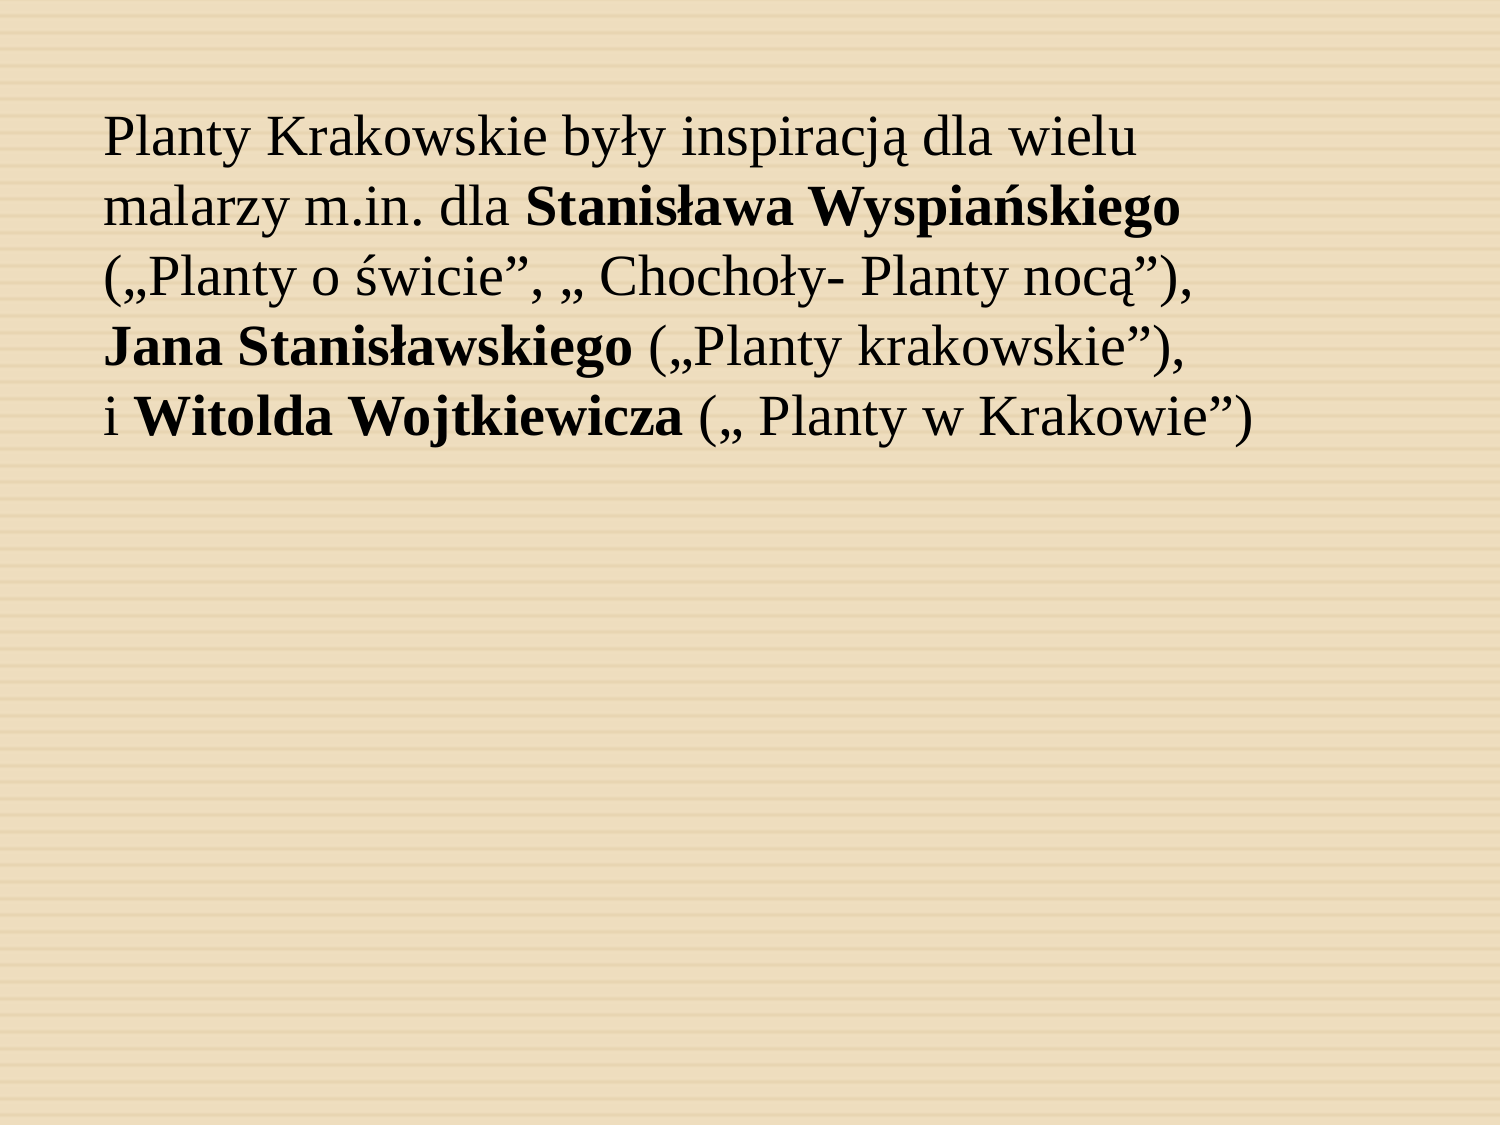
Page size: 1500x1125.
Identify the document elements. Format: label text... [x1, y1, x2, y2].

text_box Planty Krakowskie były inspiracją dla wielu malarzy m.in. dla Stanisława Wyspiańskiego („Planty o świcie”, „ Chochoły- Planty nocą”), Jana Stanisławskiego („Planty krakowskie”), i Witolda Wojtkiewicza („ Planty w Krakowie”) [88, 90, 1294, 455]
